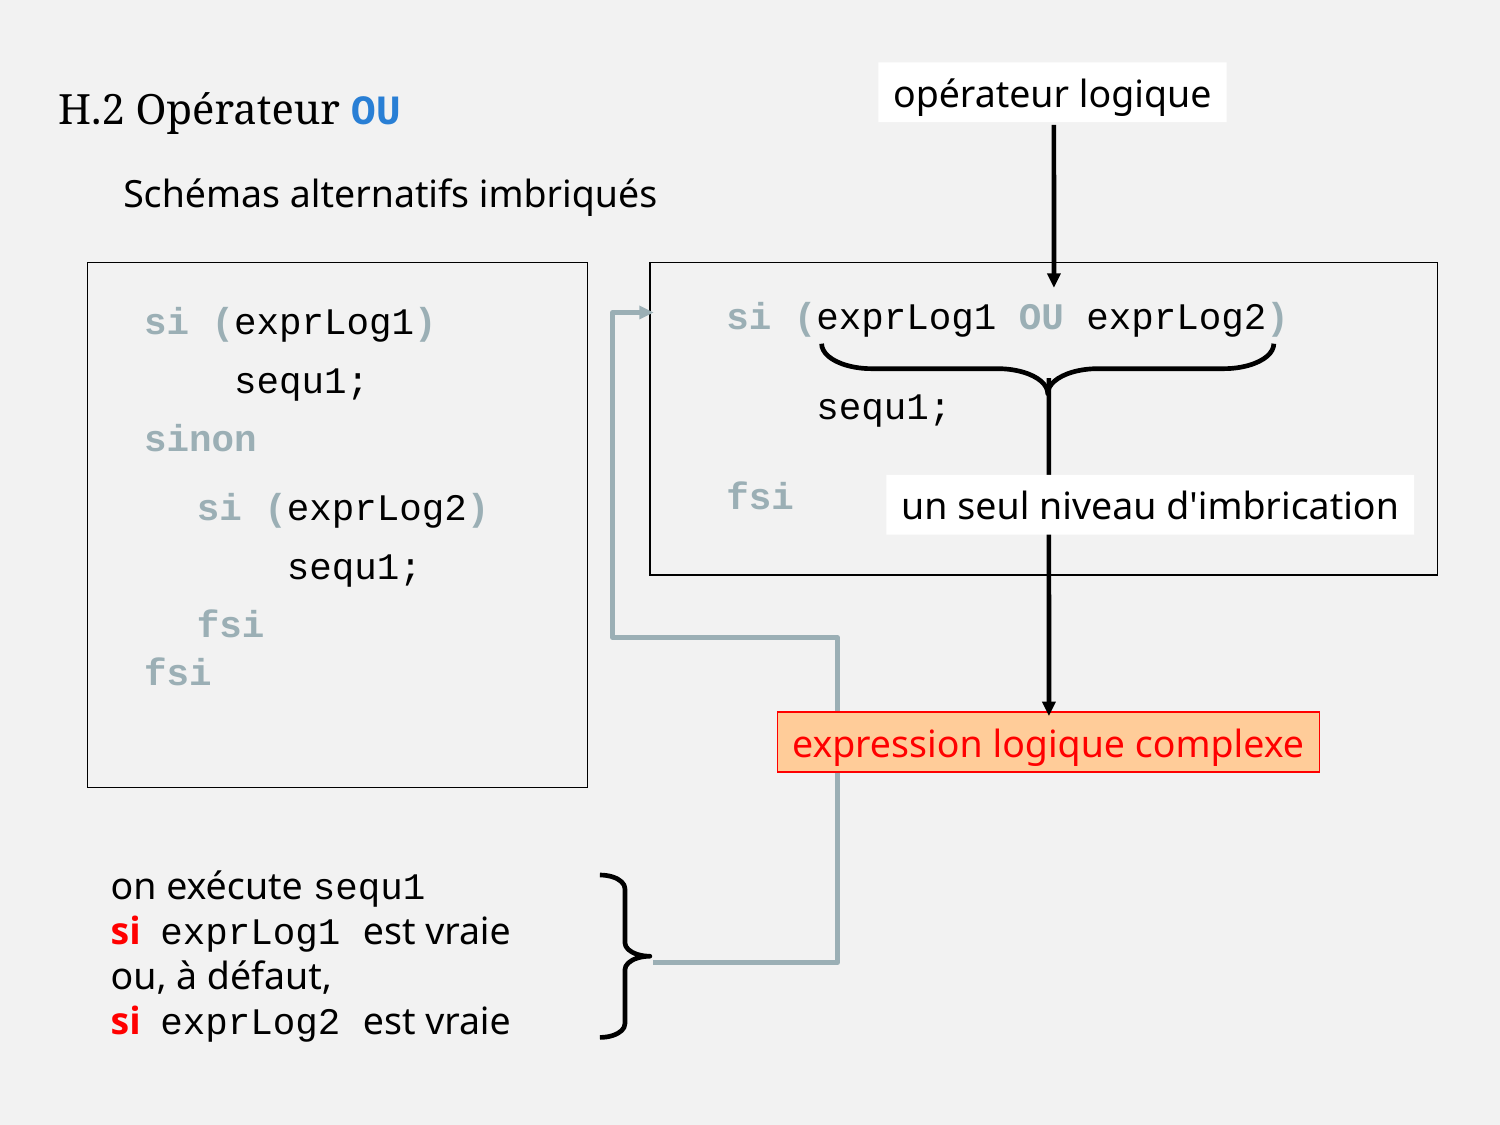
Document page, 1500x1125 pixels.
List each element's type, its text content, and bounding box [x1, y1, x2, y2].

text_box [87, 262, 588, 788]
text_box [599, 312, 838, 1038]
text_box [901, 62, 1204, 288]
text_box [649, 262, 1438, 576]
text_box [811, 343, 1285, 773]
text_box H.2 Opérateur OU [43, 75, 613, 140]
text_box Schémas alternatifs imbriqués [108, 162, 673, 223]
text_box on exécute sequ1 si exprLog1 est vraie ou, à défaut, si exprLog2 est vraie [95, 854, 536, 1050]
